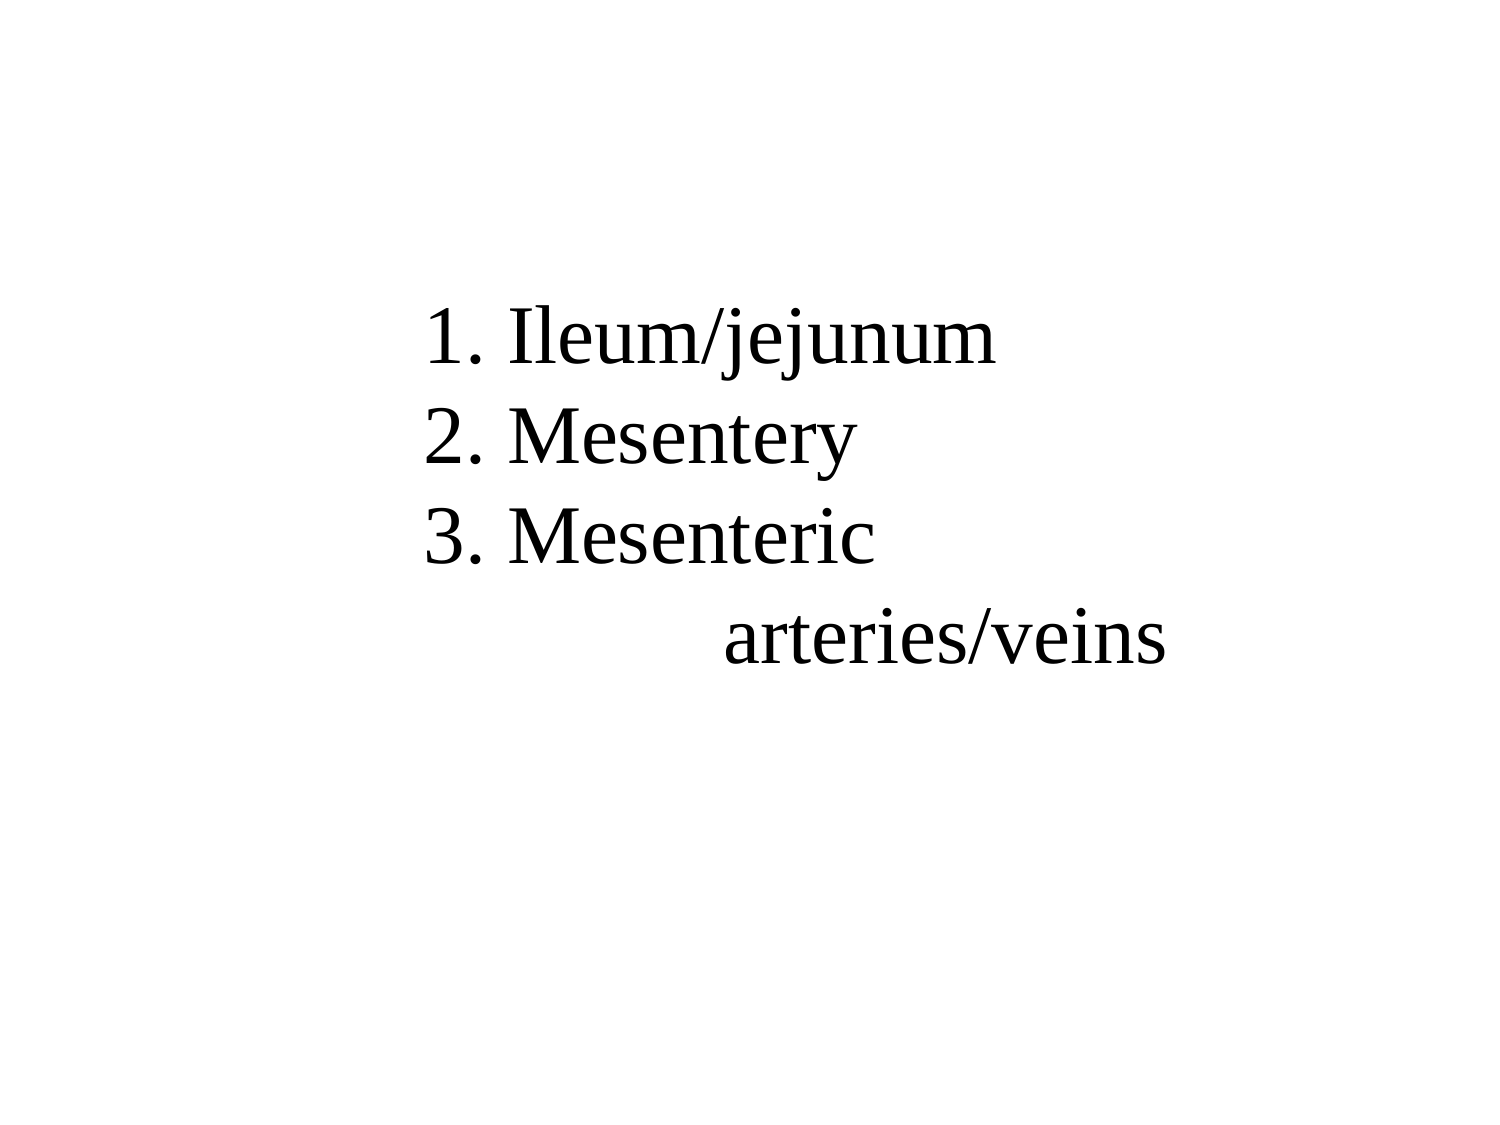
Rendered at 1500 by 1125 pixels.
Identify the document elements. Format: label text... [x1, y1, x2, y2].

text_box 1. Ileum/jejunum 2. Mesentery 3. Mesenteric arteries/veins [408, 272, 1184, 688]
